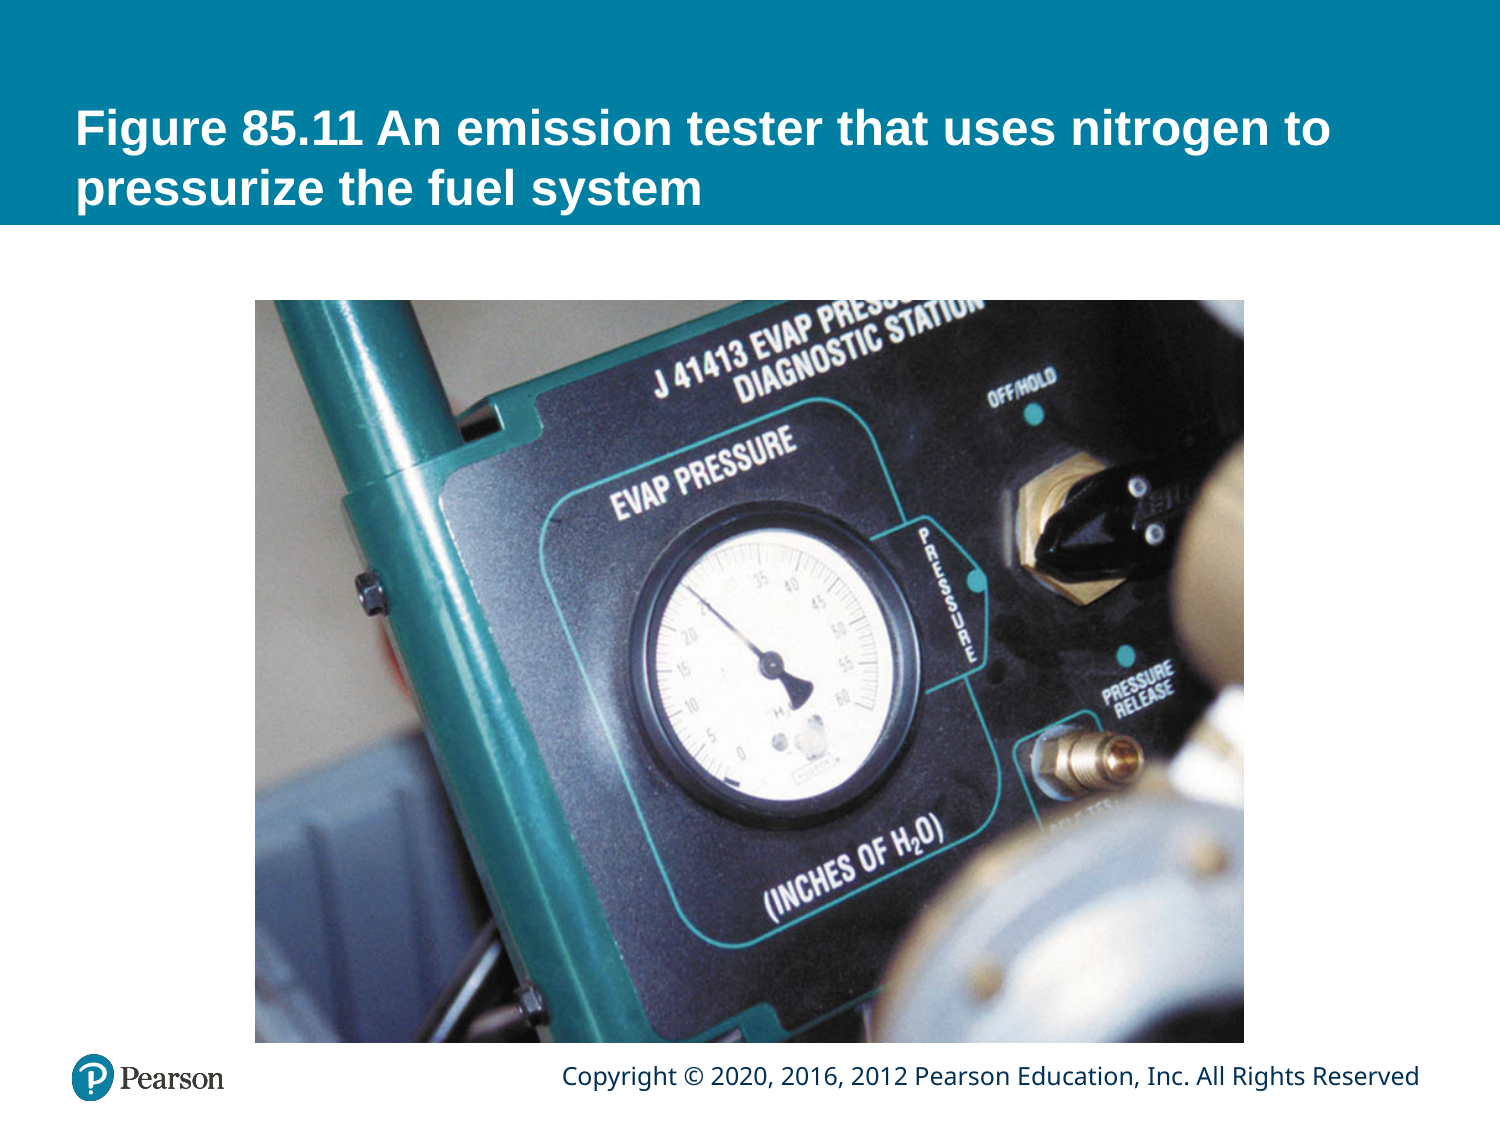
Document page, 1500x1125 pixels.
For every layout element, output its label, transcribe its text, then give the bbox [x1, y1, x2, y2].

picture [72, 1088, 83, 1101]
picture [98, 1054, 224, 1101]
picture [255, 300, 1245, 1043]
picture [72, 1054, 87, 1070]
picture [80, 1063, 106, 1088]
title Figure 85.11 An emission tester that uses nitrogen to pressurize the fuel system [75, 35, 1425, 216]
